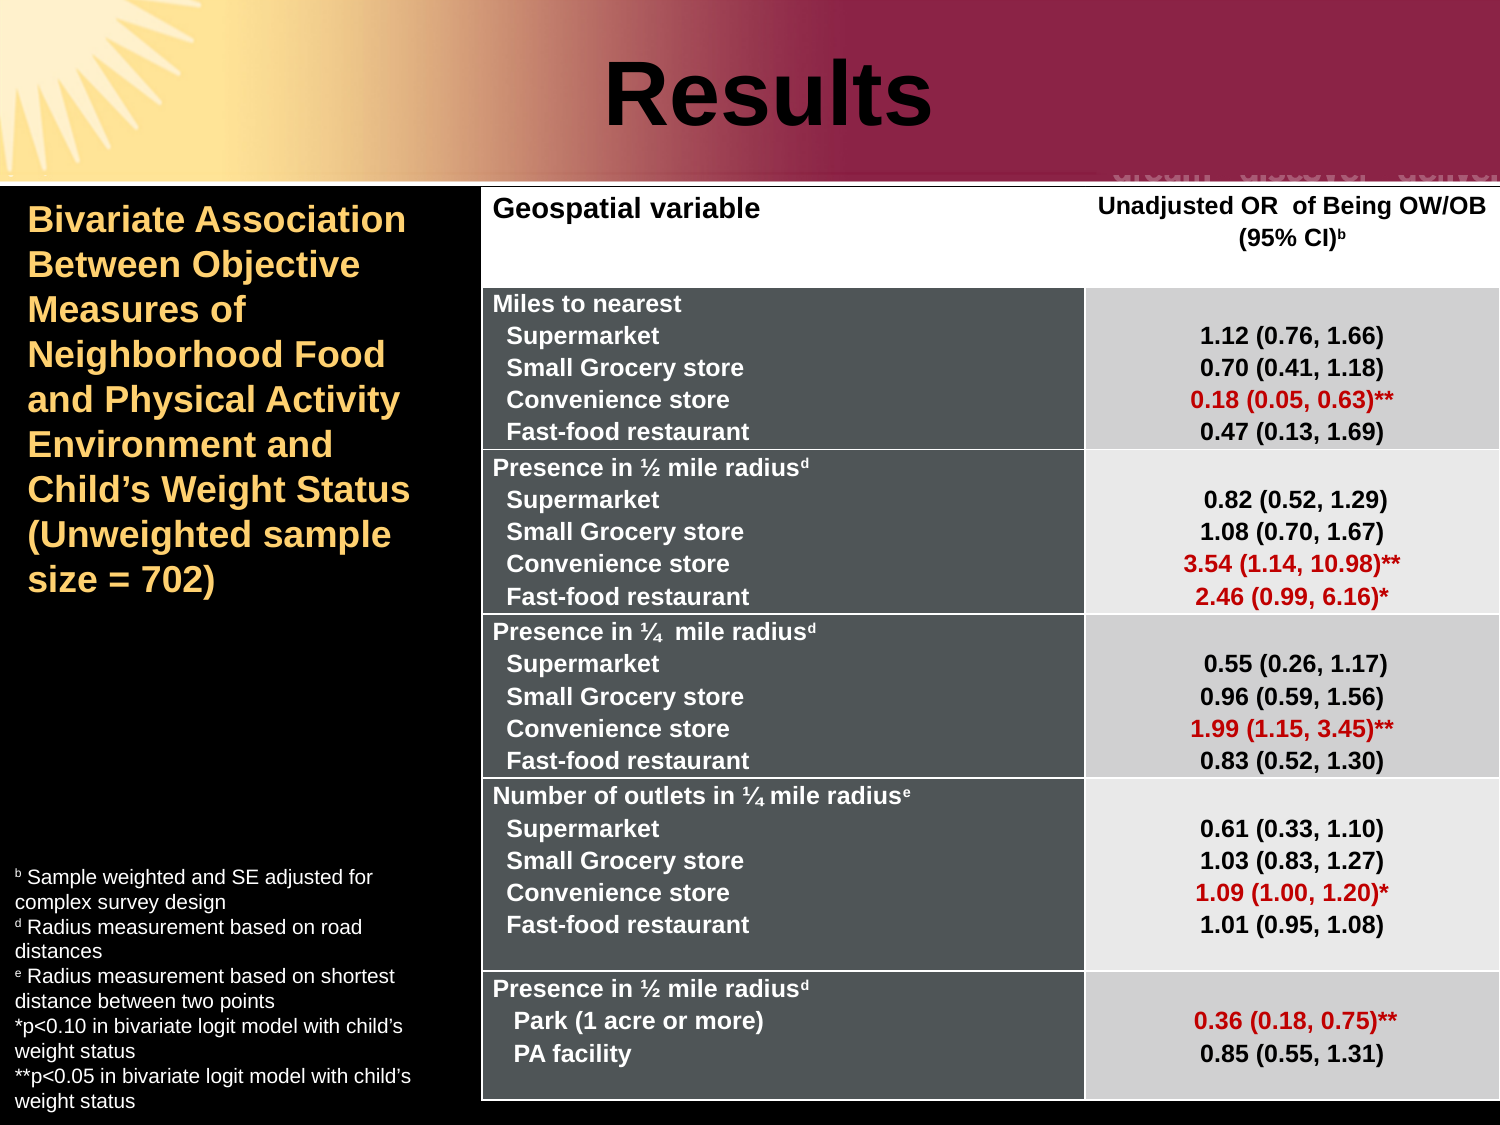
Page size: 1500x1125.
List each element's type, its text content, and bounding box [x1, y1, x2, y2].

table_cell 1.12 (0.76, 1.66) 0.70 (0.41, 1.18) 0.18 (0.05, 0.63)** 0.47 (0.13, 1.69) [1086, 288, 1499, 449]
table_header Geospatial variable [483, 188, 1084, 282]
table_cell Miles to nearest Supermarket Small Grocery store Convenience store Fast-food restaurant [483, 288, 1084, 449]
title Results [75, 18, 1463, 144]
table_cell Presence in ¼ mile radiusd Supermarket Small Grocery store Convenience store Fast-food restaurant [483, 615, 1084, 777]
table_cell 0.82 (0.52, 1.29) 1.08 (0.70, 1.67) 3.54 (1.14, 10.98)** 2.46 (0.99, 6.16)* [1086, 450, 1499, 613]
text_box b Sample weighted and SE adjusted for complex survey design d Radius measurement based on road distances e Radius measurement based on shortest distance between two points *p<0.10 in bivariate logit model with child’s weight status **p<0.05 in bivariate logit model with child’s weight status [0, 855, 463, 1121]
table_cell 0.55 (0.26, 1.17) 0.96 (0.59, 1.56) 1.99 (1.15, 3.45)** 0.83 (0.52, 1.30) [1086, 615, 1499, 777]
table_cell Presence in ½ mile radiusd Park (1 acre or more) PA facility [483, 972, 1084, 1099]
picture [0, 0, 1500, 1125]
table_cell 0.36 (0.18, 0.75)** 0.85 (0.55, 1.31) [1086, 972, 1499, 1099]
table_header Unadjusted OR of Being OW/OB (95% CI)b [1086, 188, 1499, 282]
table_cell 0.61 (0.33, 1.10) 1.03 (0.83, 1.27) 1.09 (1.00, 1.20)* 1.01 (0.95, 1.08) [1086, 779, 1499, 970]
table_cell Presence in ½ mile radiusd Supermarket Small Grocery store Convenience store Fast-food restaurant [483, 450, 1084, 613]
table_cell Number of outlets in ¼ mile radiuse Supermarket Small Grocery store Convenience store Fast-food restaurant [483, 779, 1084, 970]
text_box Bivariate Association Between Objective Measures of Neighborhood Food and Physical Activity Environment and Child’s Weight Status (Unweighted sample size = 702) [12, 187, 475, 608]
